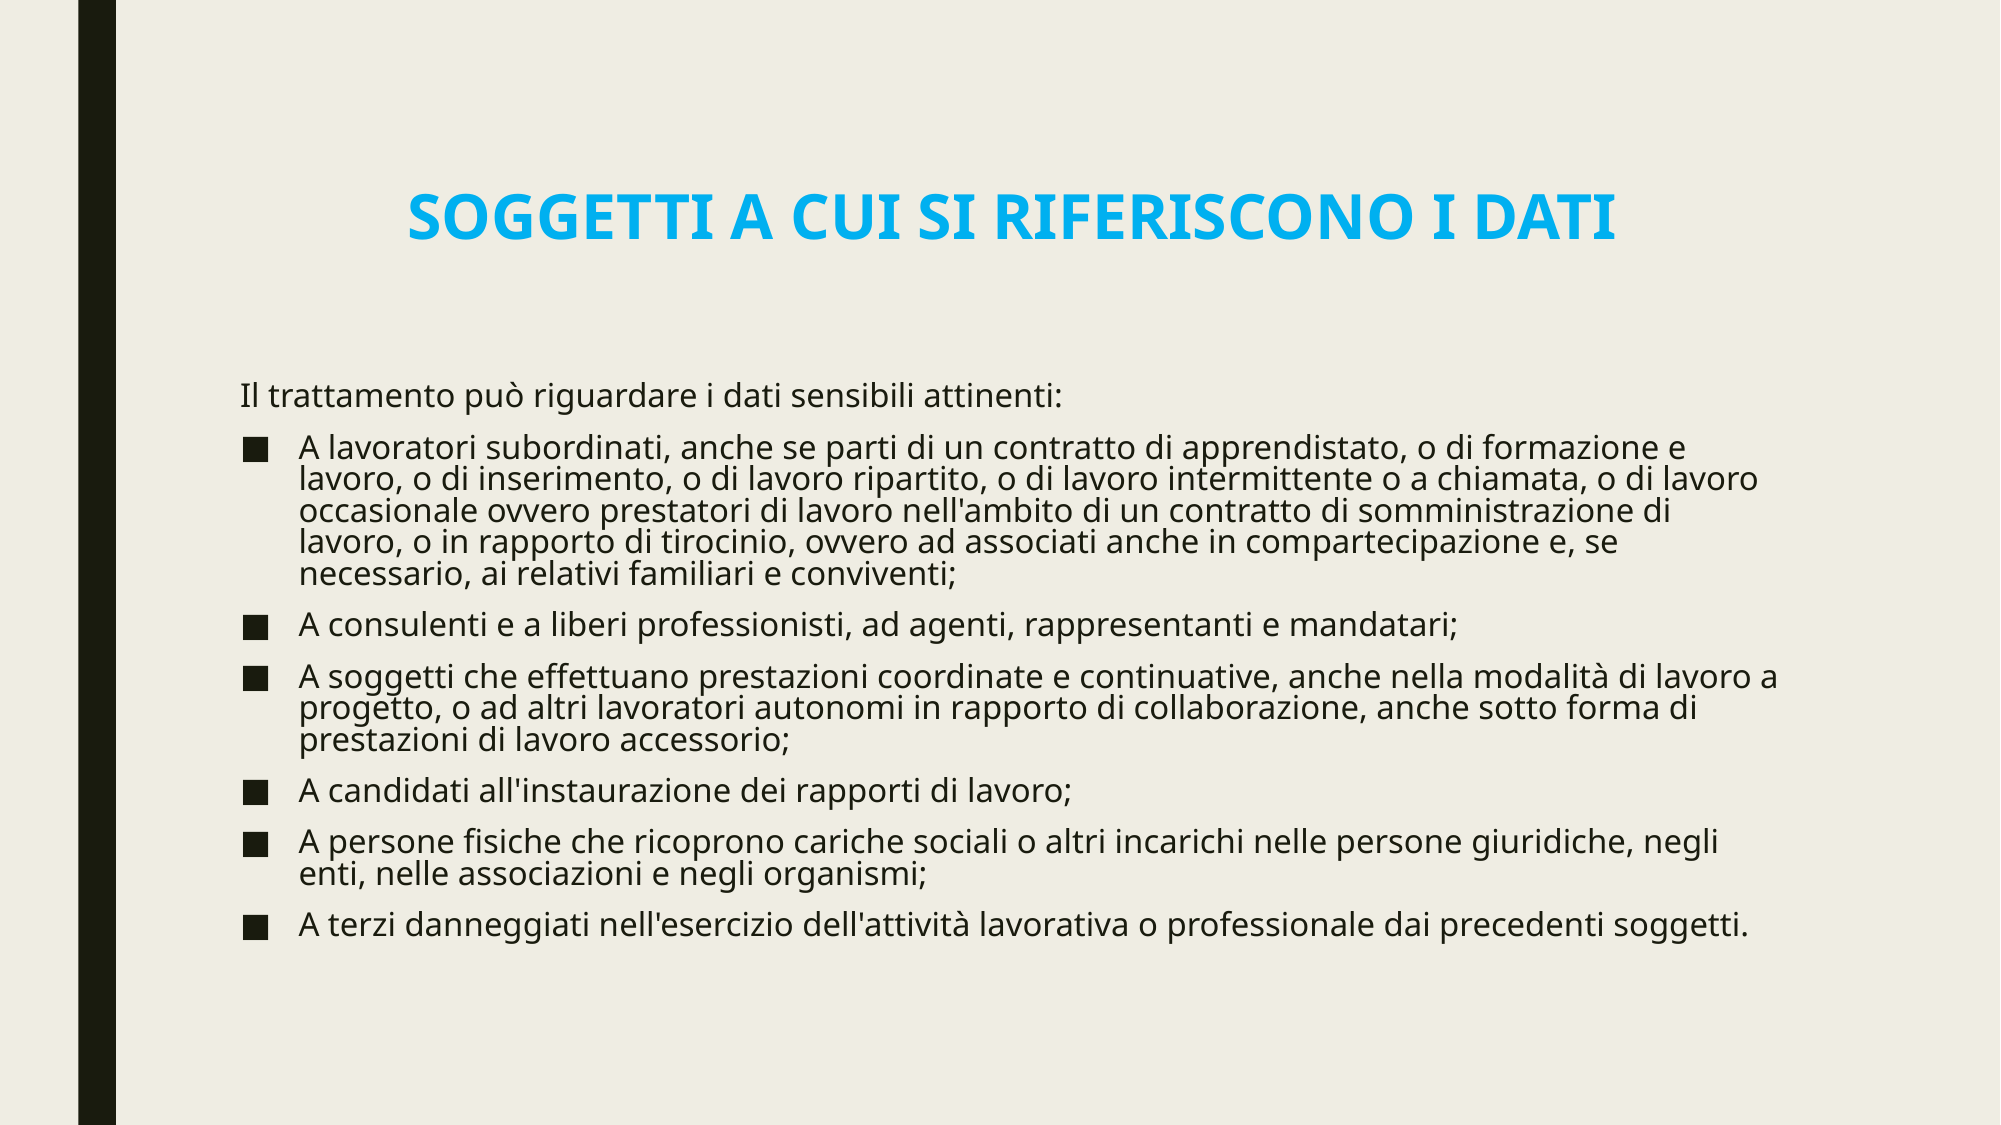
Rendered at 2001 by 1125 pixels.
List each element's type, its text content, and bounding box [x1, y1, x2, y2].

title Soggetti a cui si riferiscono i dati [225, 112, 1800, 357]
list Il trattamento può riguardare i dati sensibili attinenti: A lavoratori subordinati, anche se parti di un contratto di apprendistato, o di formazione e lavoro, o di inserimento, o di lavoro ripartito, o di lavoro intermittente o a chiamata, o di lavoro occasionale ovvero prestatori di lavoro nell'ambito di un contratto di somministrazione di lavoro, o in rapporto di tirocinio, ovvero ad associati anche in compartecipazione e, se necessario, ai relativi familiari e conviventi; A consulenti e a liberi professionisti, ad agenti, rappresentanti e mandatari; A soggetti che effettuano prestazioni coordinate e continuative, anche nella modalità di lavoro a progetto, o ad altri lavoratori autonomi in rapporto di collaborazione, anche sotto forma di prestazioni di lavoro accessorio; A candidati all'instaurazione dei rapporti di lavoro; A persone fisiche che ricoprono cariche sociali o altri incarichi nelle persone giuridiche, negli enti, nelle associazioni e negli organismi; A terzi danneggiati nell'esercizio dell'attività lavorativa o professionale dai precedenti soggetti. [225, 375, 1800, 963]
